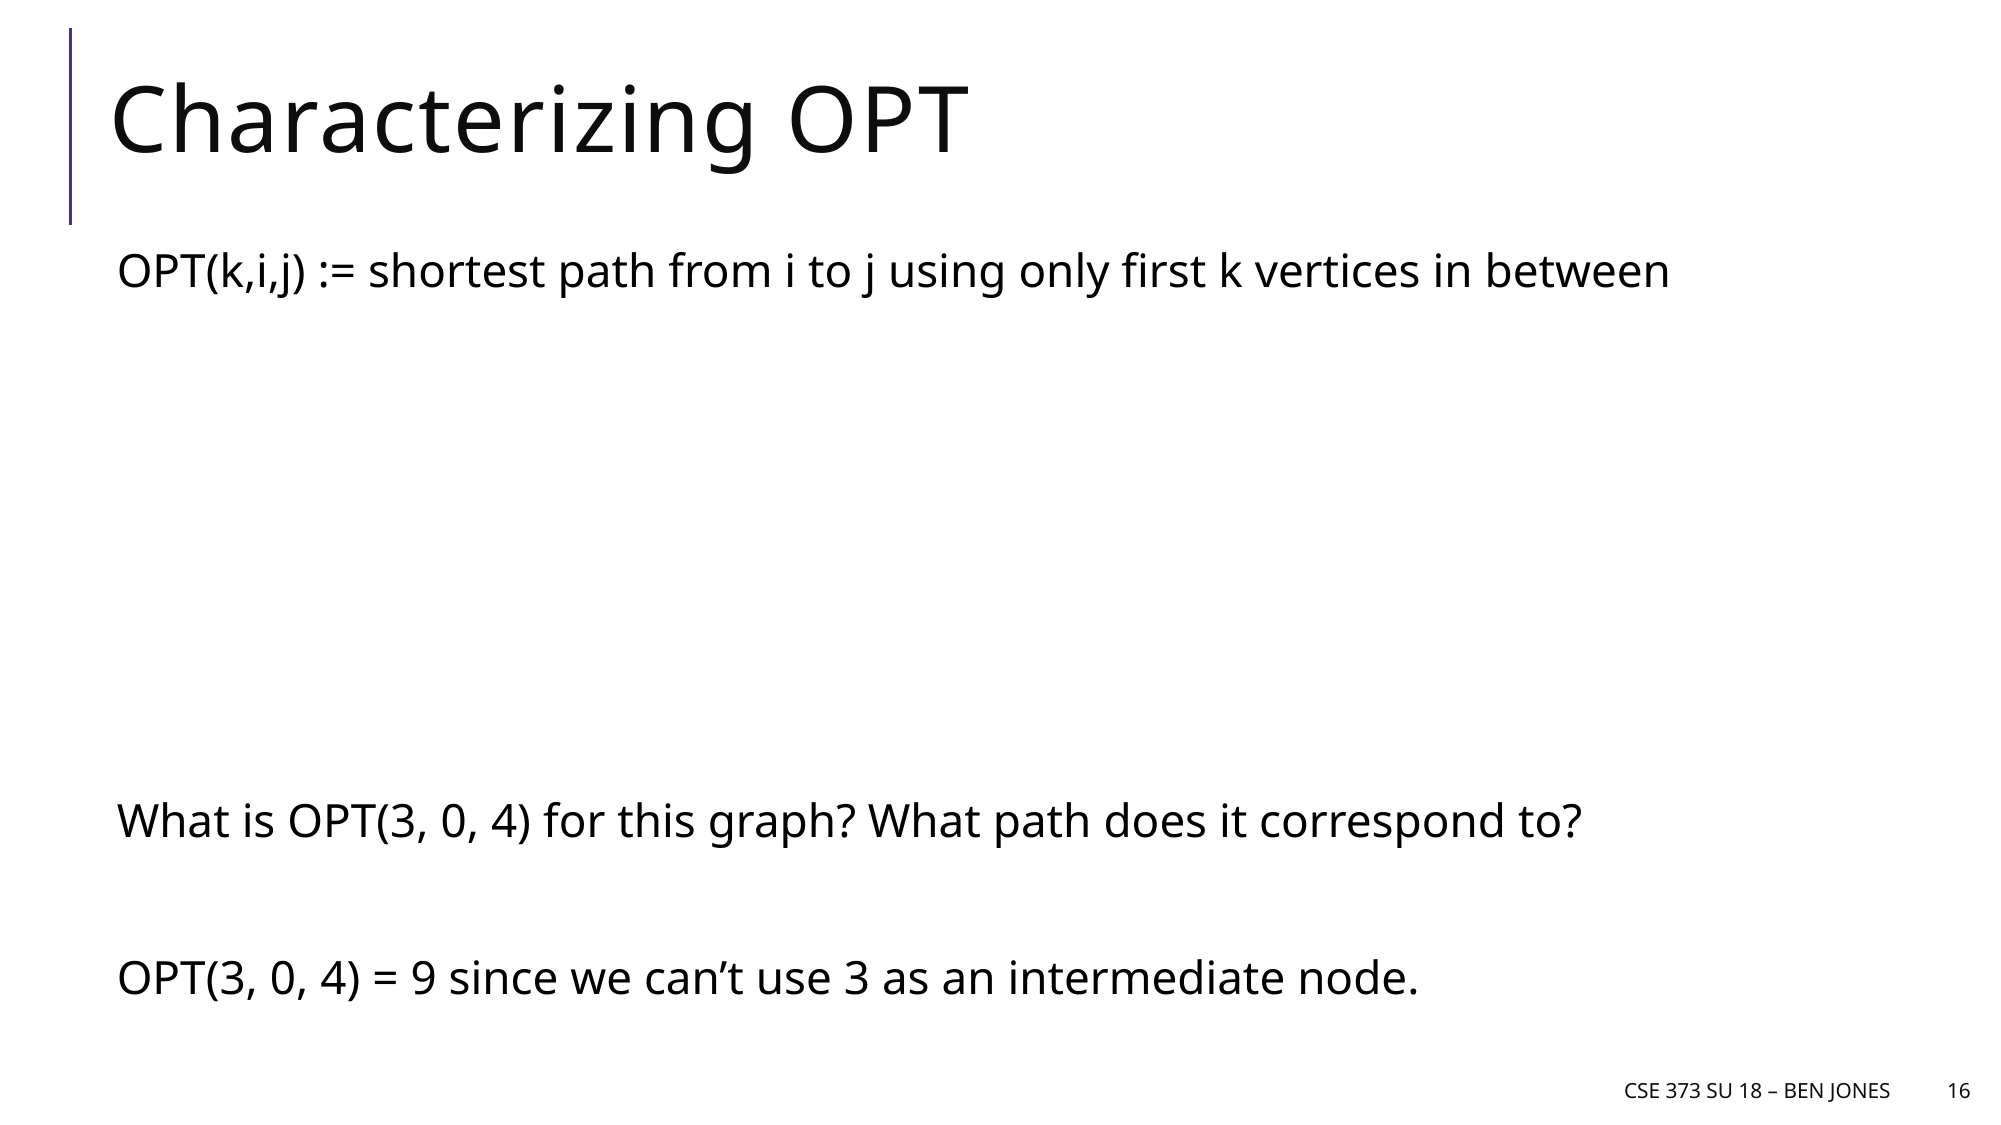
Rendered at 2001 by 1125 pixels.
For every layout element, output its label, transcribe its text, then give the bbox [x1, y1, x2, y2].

slide_number 16 [1916, 1069, 1986, 1115]
footer CSE 373 Su 18 – Ben jones [937, 1069, 1906, 1115]
title Characterizing OPT [94, 43, 1930, 210]
list OPT(k,i,j) := shortest path from i to j using only first k vertices in between What is OPT(3, 0, 4) for this graph? What path does it correspond to? OPT(3, 0, 4) = 9 since we can’t use 3 as an intermediate node. [94, 240, 1930, 1035]
